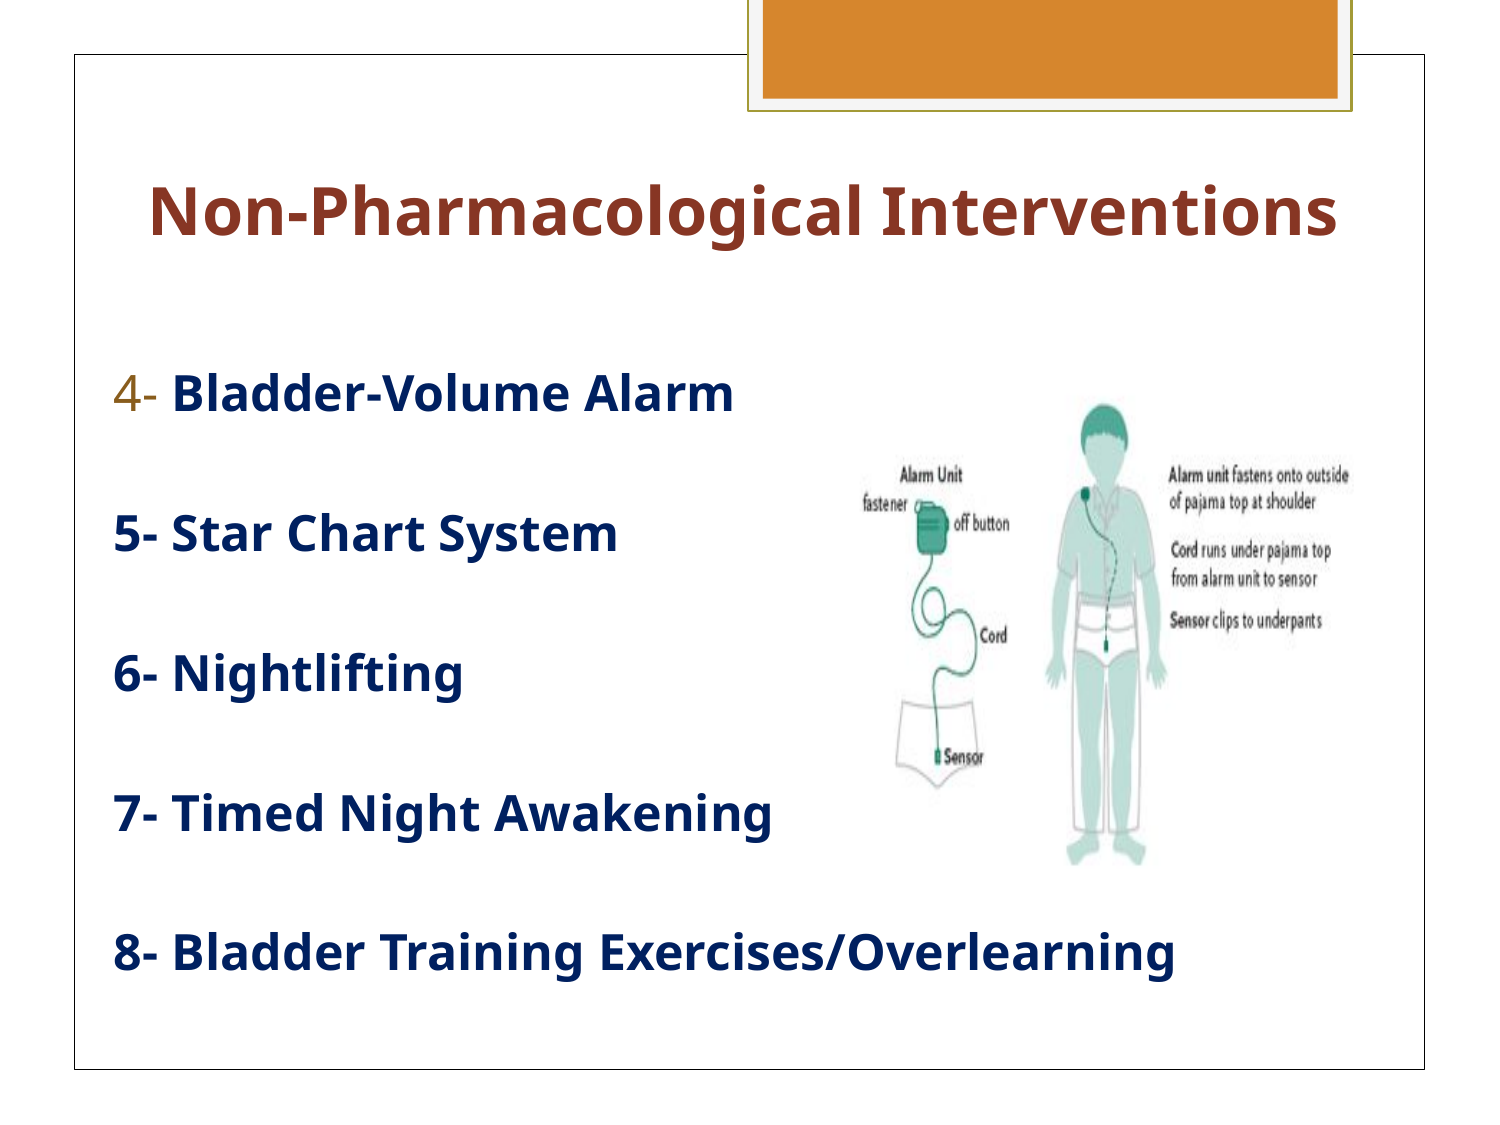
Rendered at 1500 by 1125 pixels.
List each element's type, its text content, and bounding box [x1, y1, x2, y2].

picture [837, 358, 1398, 922]
list 4- Bladder-Volume Alarm 5- Star Chart System 6- Nightlifting 7- Timed Night Awakening 8- Bladder Training Exercises/Overlearning [87, 353, 1200, 1054]
title Non-Pharmacological Interventions [0, 99, 1500, 257]
